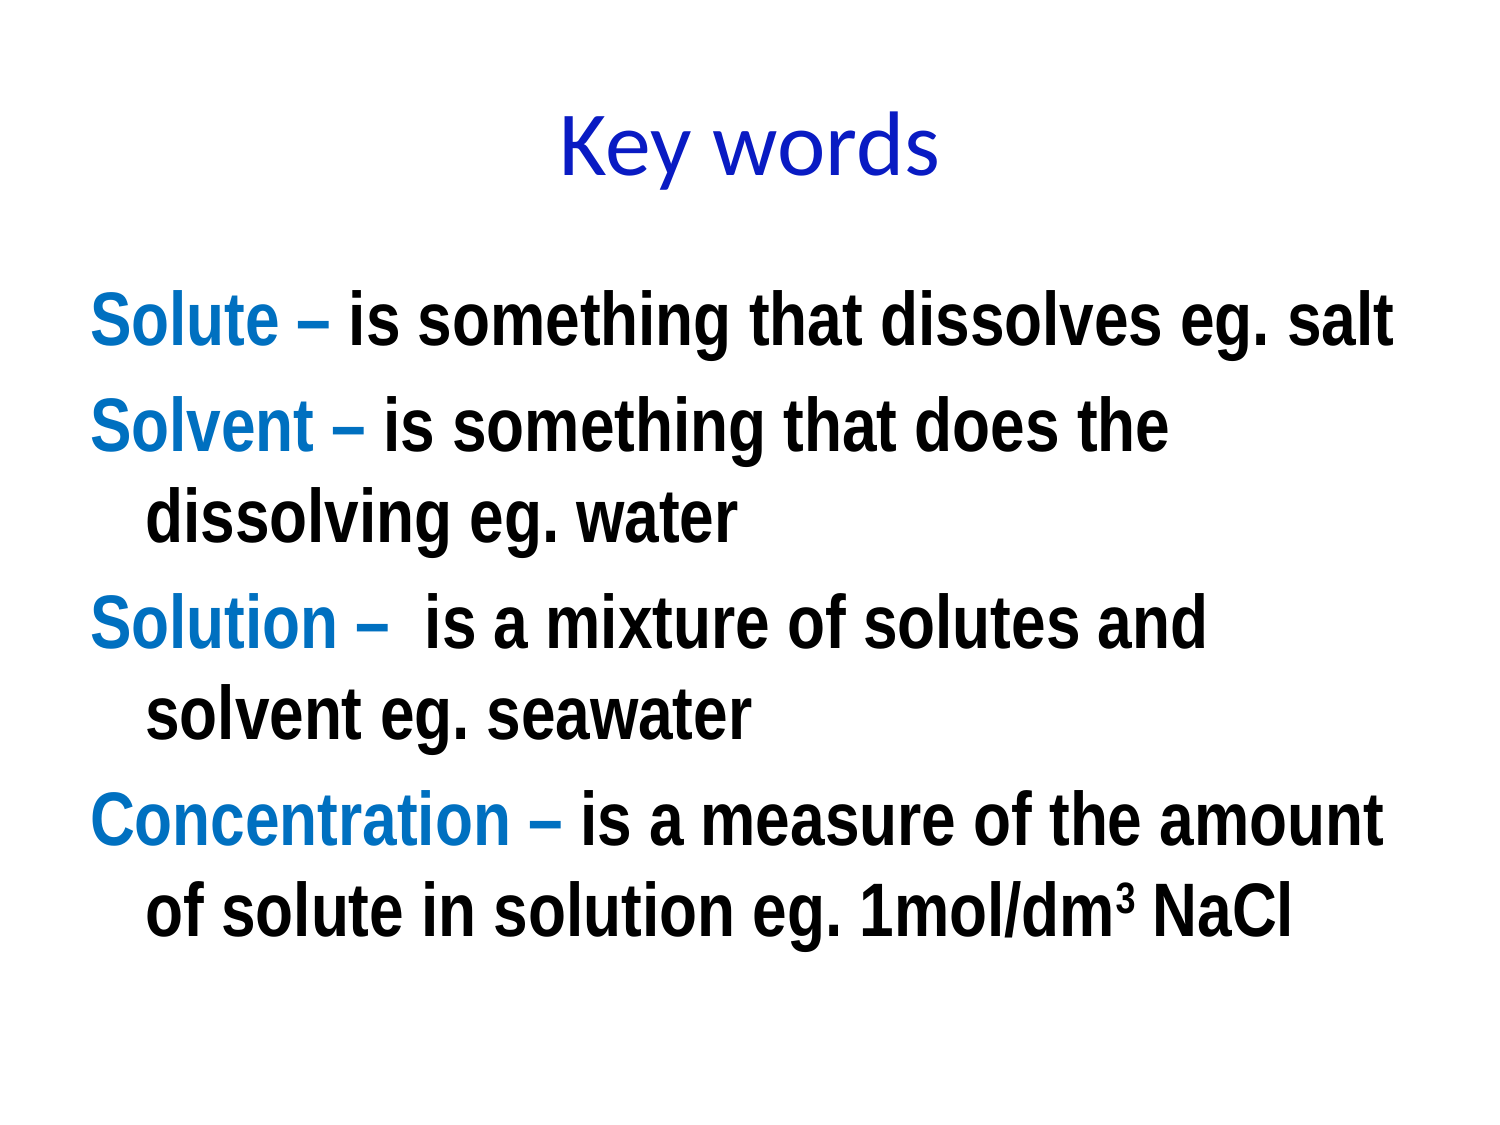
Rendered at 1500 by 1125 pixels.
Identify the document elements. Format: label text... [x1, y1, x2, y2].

title Key words [75, 45, 1425, 233]
list Solute – is something that dissolves eg. salt Solvent – is something that does the dissolving eg. water Solution – is a mixture of solutes and solvent eg. seawater Concentration – is a measure of the amount of solute in solution eg. 1mol/dm3 NaCl [75, 262, 1425, 1005]
